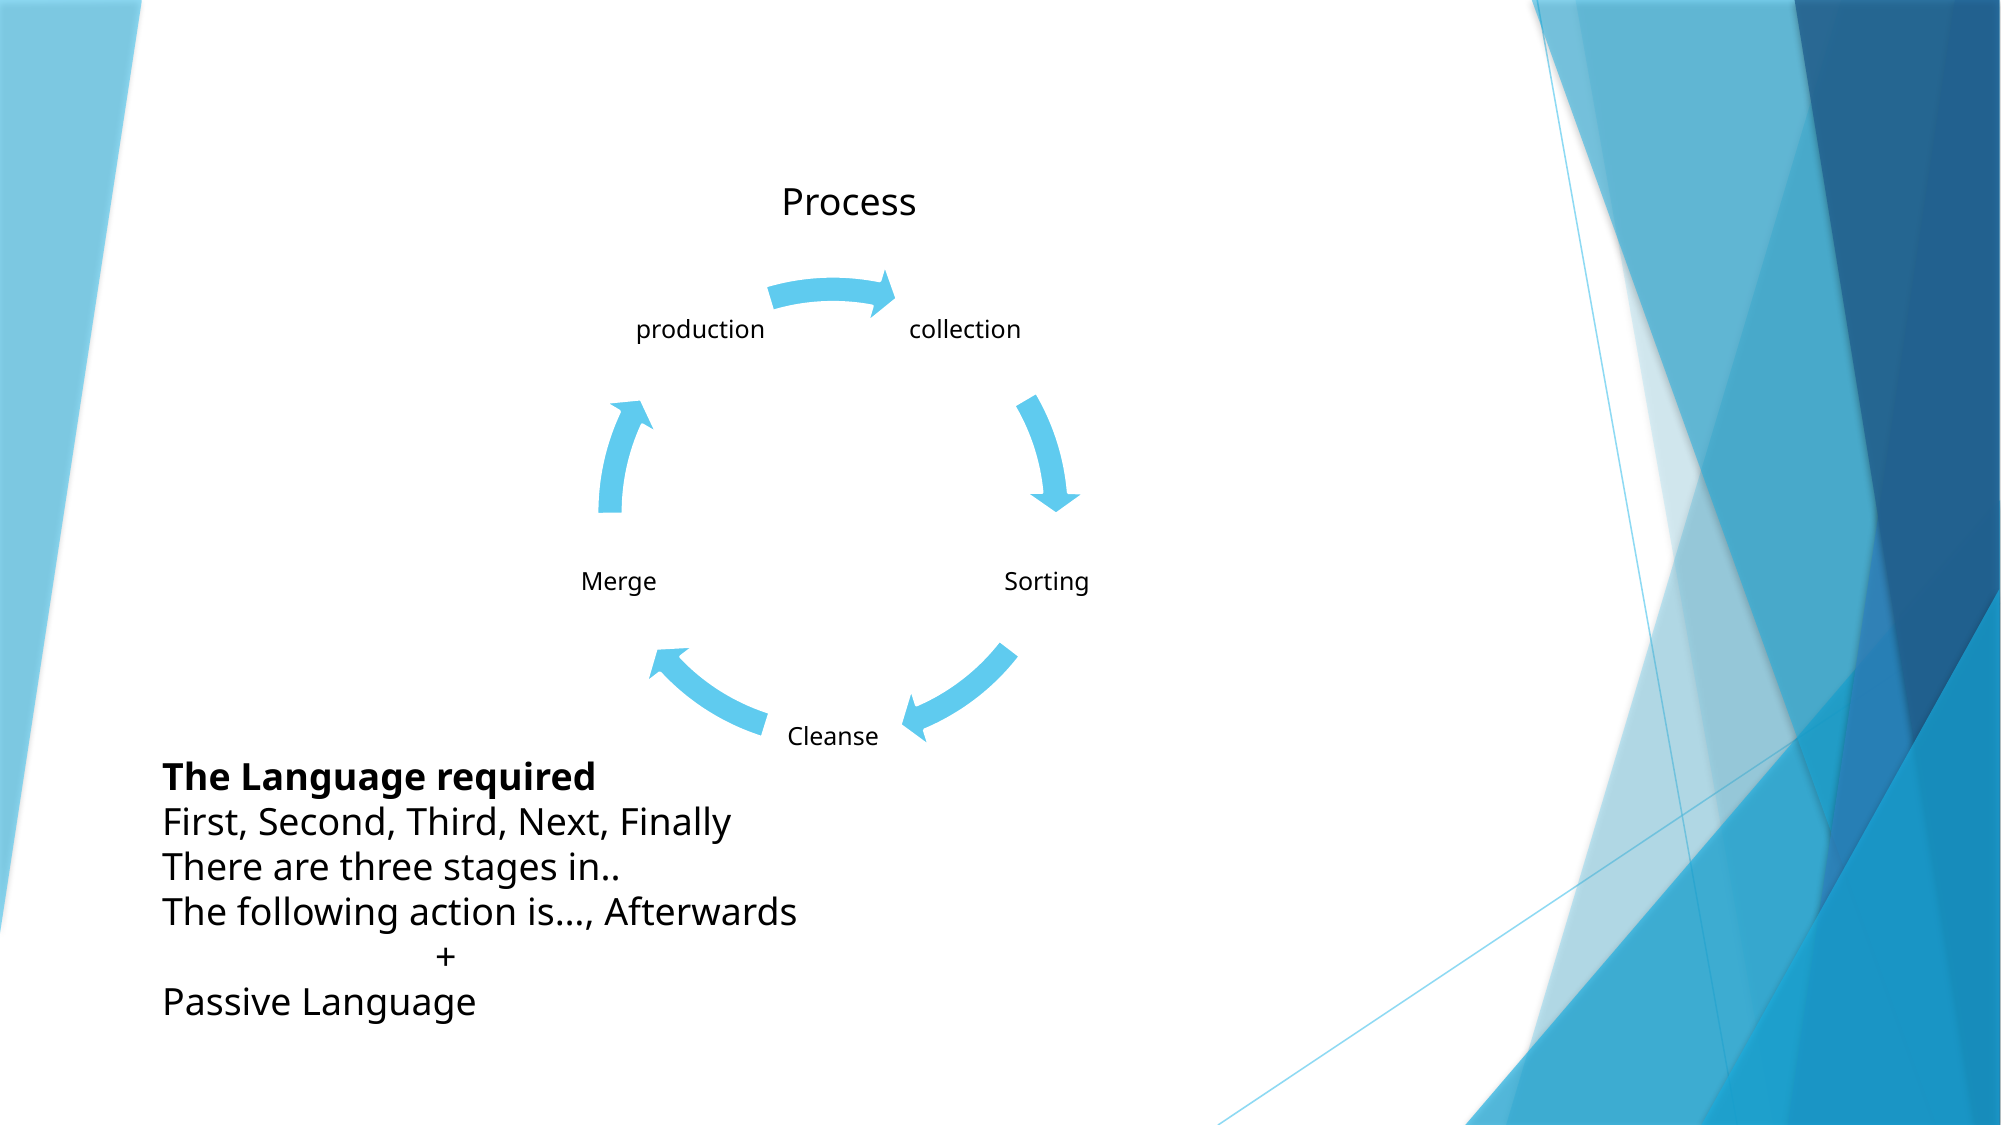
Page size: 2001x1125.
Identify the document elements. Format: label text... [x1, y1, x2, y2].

text_box Process [756, 170, 937, 231]
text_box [195, 257, 1471, 806]
text_box The Language required First, Second, Third, Next, Finally There are three stages in.. The following action is…, Afterwards + Passive Language [147, 745, 814, 1076]
